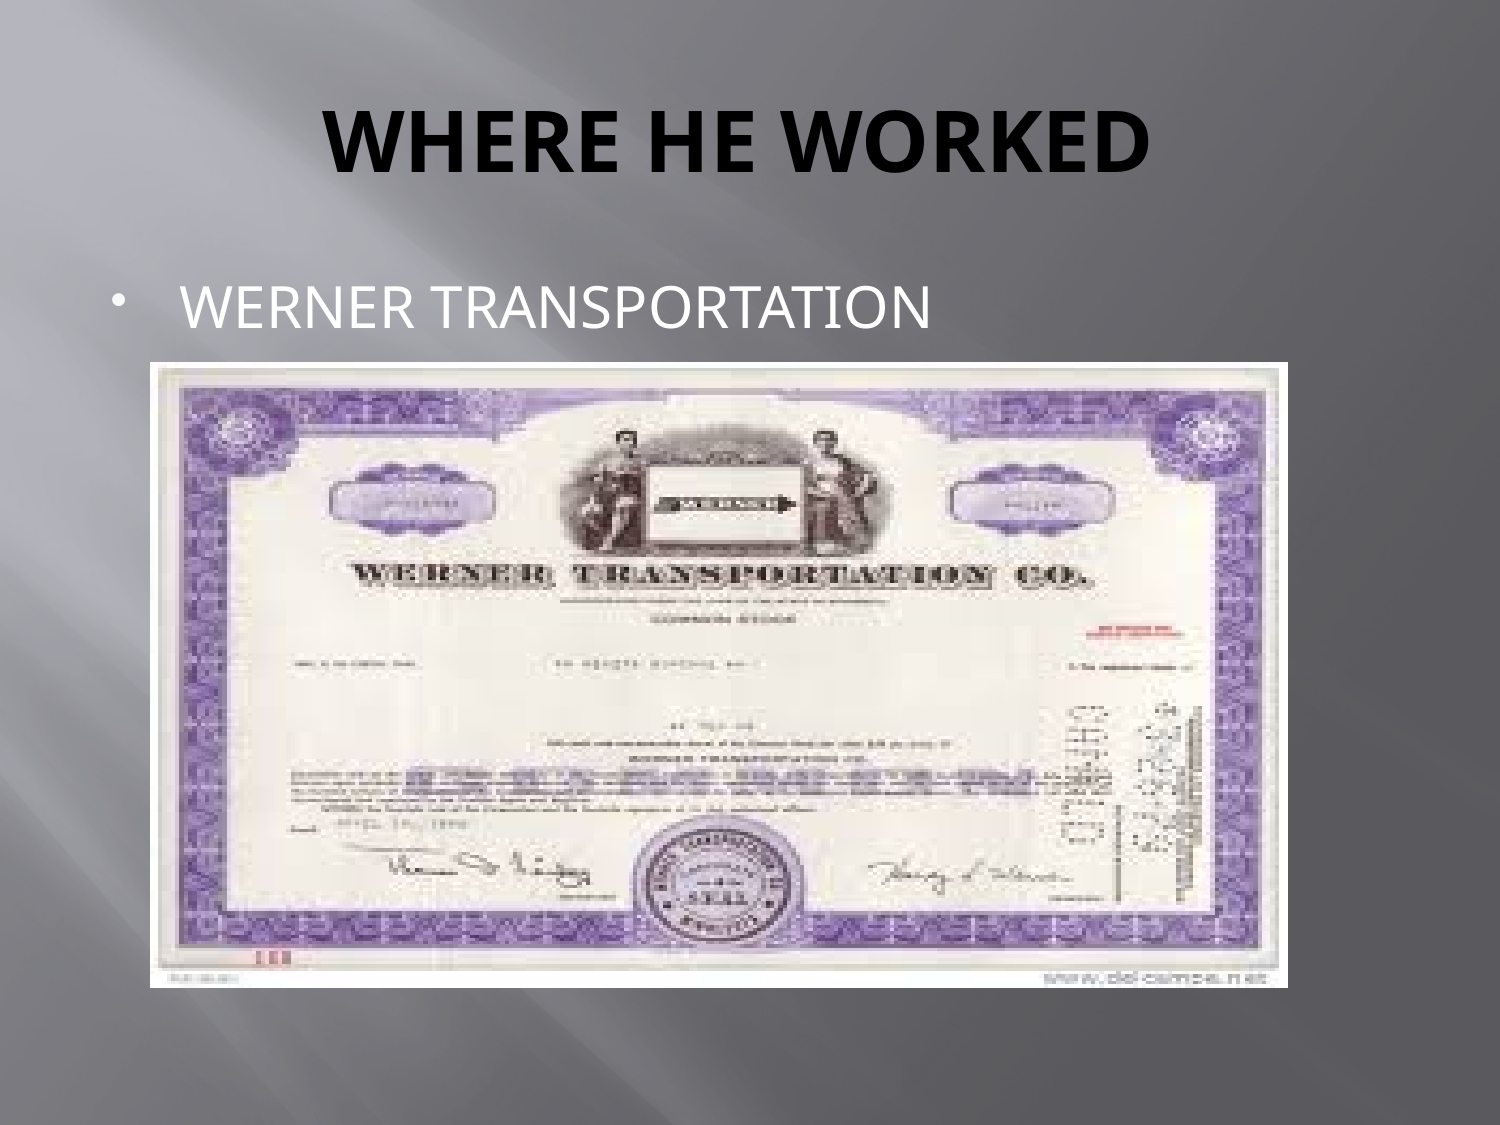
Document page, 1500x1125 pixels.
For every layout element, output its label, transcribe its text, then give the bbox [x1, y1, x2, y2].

picture [149, 362, 1288, 988]
title WHERE HE WORKED [75, 45, 1425, 233]
list WERNER TRANSPORTATION [75, 262, 1425, 1035]
